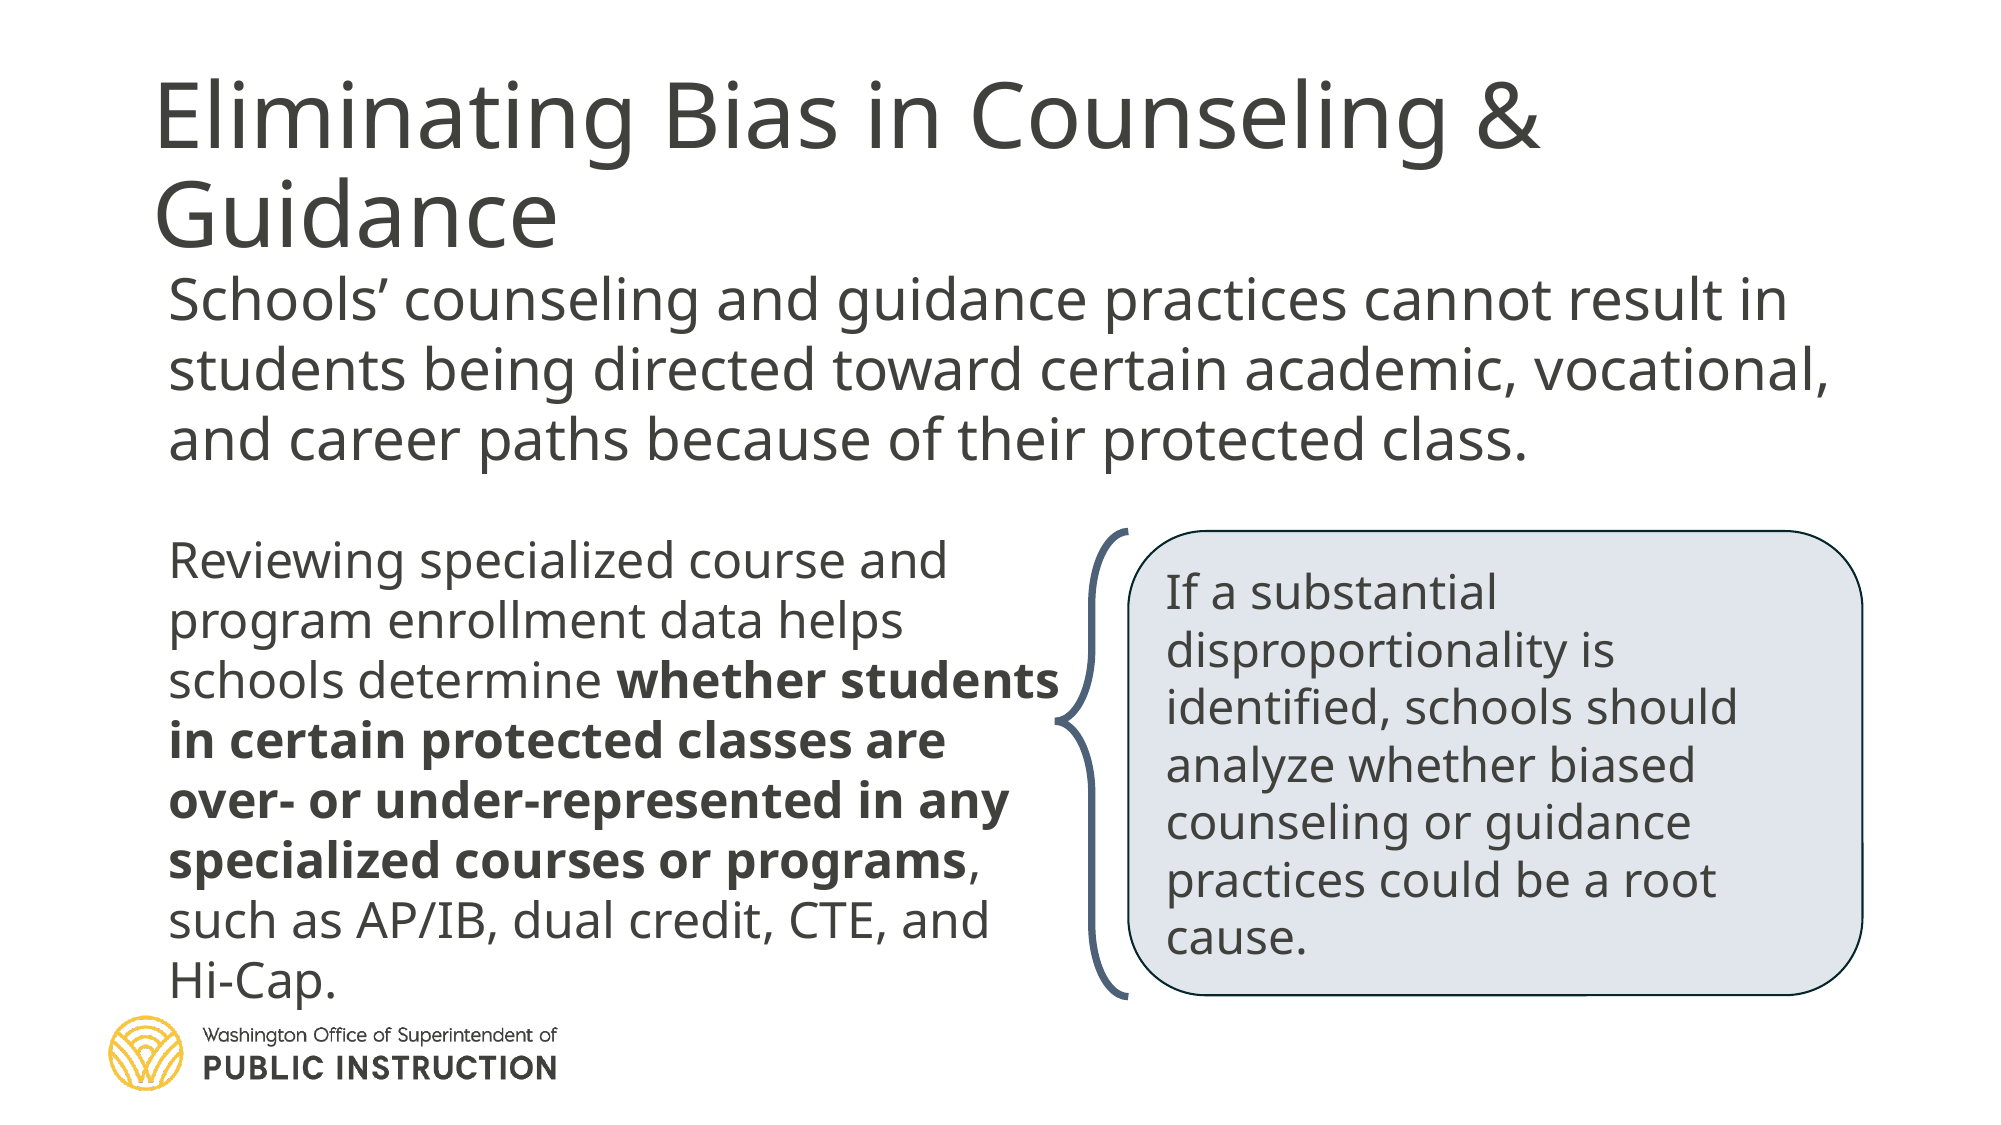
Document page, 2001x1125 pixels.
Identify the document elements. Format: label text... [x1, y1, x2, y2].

title Eliminating Bias in Counseling & Guidance [137, 59, 1896, 278]
picture [108, 1015, 558, 1091]
text_box [1077, 530, 1129, 998]
list Schools’ counseling and guidance practices cannot result in students being directed toward certain academic, vocational, and career paths because of their protected class. [153, 255, 1879, 488]
text_box Reviewing specialized course and program enrollment data helps schools determine whether students in certain protected classes are over- or under-represented in any specialized courses or programs, such as AP/IB, dual credit, CTE, and Hi-Cap. [153, 520, 1077, 1061]
text_box If a substantial disproportionality is identified, schools should analyze whether biased counseling or guidance practices could be a root cause. [1129, 529, 1864, 997]
